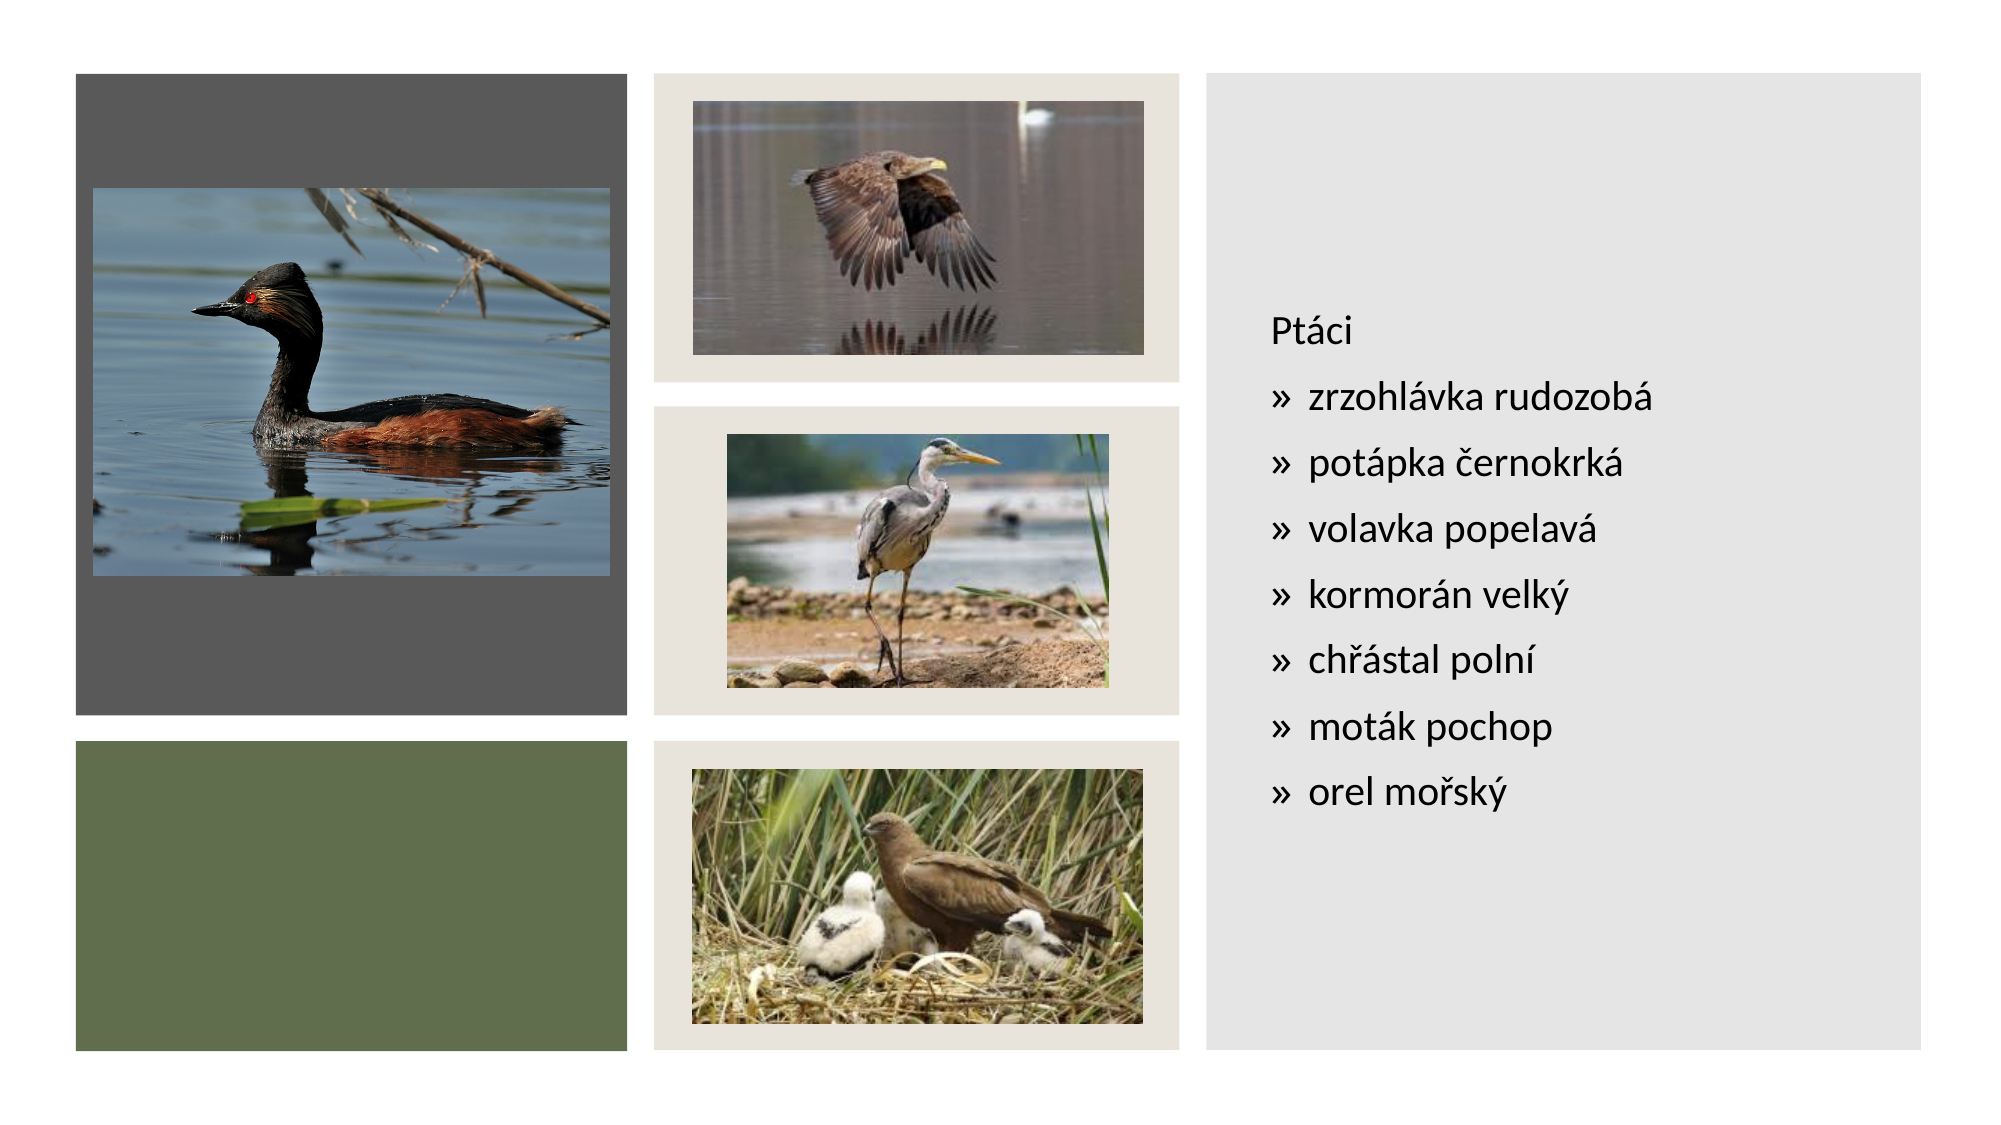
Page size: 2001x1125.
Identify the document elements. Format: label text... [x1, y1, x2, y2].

text_box [653, 405, 1180, 716]
picture [93, 188, 610, 576]
text_box [75, 73, 628, 716]
list Ptáci zrzohlávka rudozobá potápka černokrká volavka popelavá kormorán velký chřástal polní moták pochop orel mořský [1255, 132, 1872, 992]
picture [692, 769, 1143, 1024]
picture [727, 434, 1109, 688]
text_box [75, 740, 628, 1052]
text_box [1205, 72, 1922, 1051]
text_box [653, 72, 1180, 383]
text_box [653, 740, 1180, 1051]
picture [693, 101, 1144, 355]
